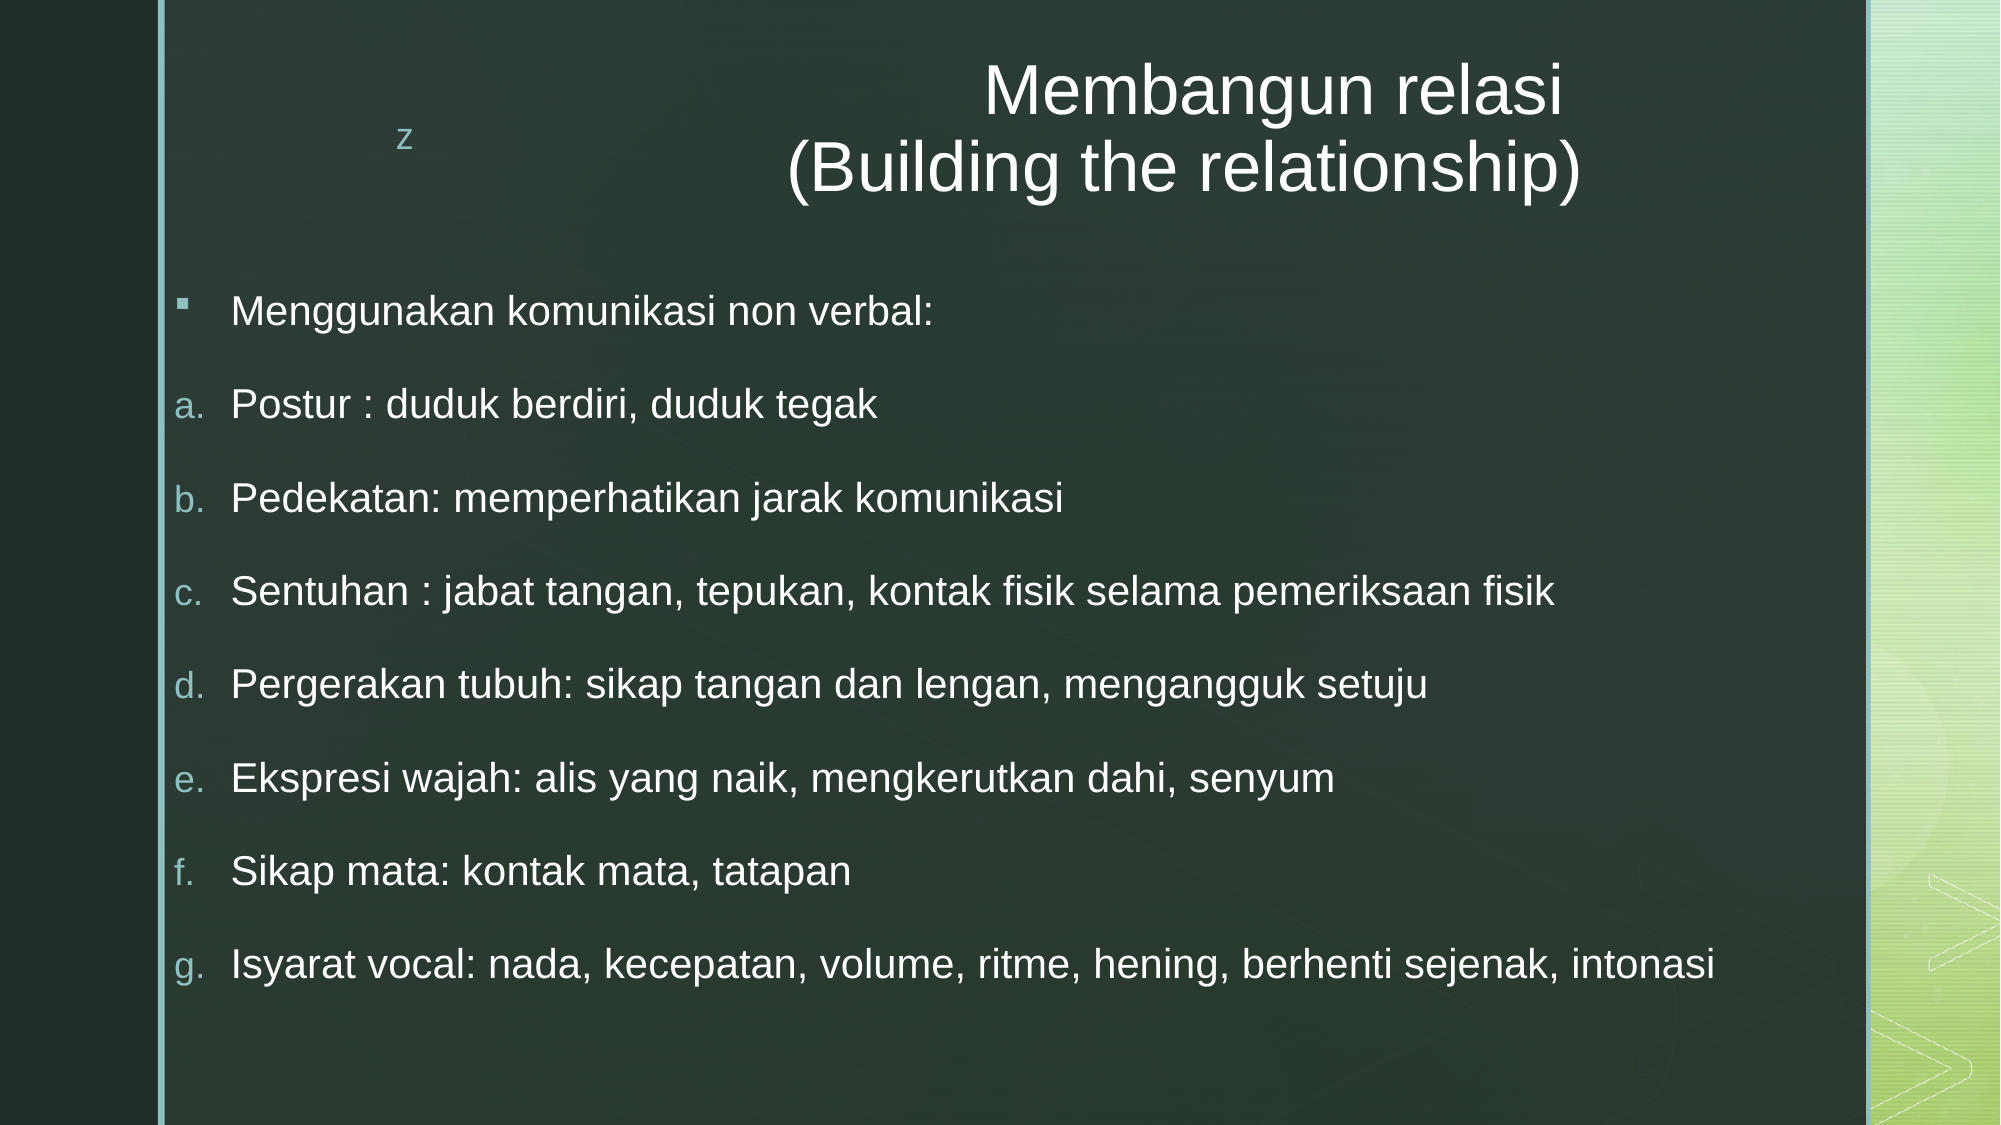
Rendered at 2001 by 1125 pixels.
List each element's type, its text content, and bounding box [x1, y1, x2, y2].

title Membangun relasi (Building the relationship) [159, 46, 1600, 223]
picture [1871, 0, 2001, 1125]
list Menggunakan komunikasi non verbal: Postur : duduk berdiri, duduk tegak Pedekatan: memperhatikan jarak komunikasi Sentuhan : jabat tangan, tepukan, kontak fisik selama pemeriksaan fisik Pergerakan tubuh: sikap tangan dan lengan, mengangguk setuju Ekspresi wajah: alis yang naik, mengkerutkan dahi, senyum Sikap mata: kontak mata, tatapan Isyarat vocal: nada, kecepatan, volume, ritme, hening, berhenti sejenak, intonasi [159, 416, 1734, 1125]
